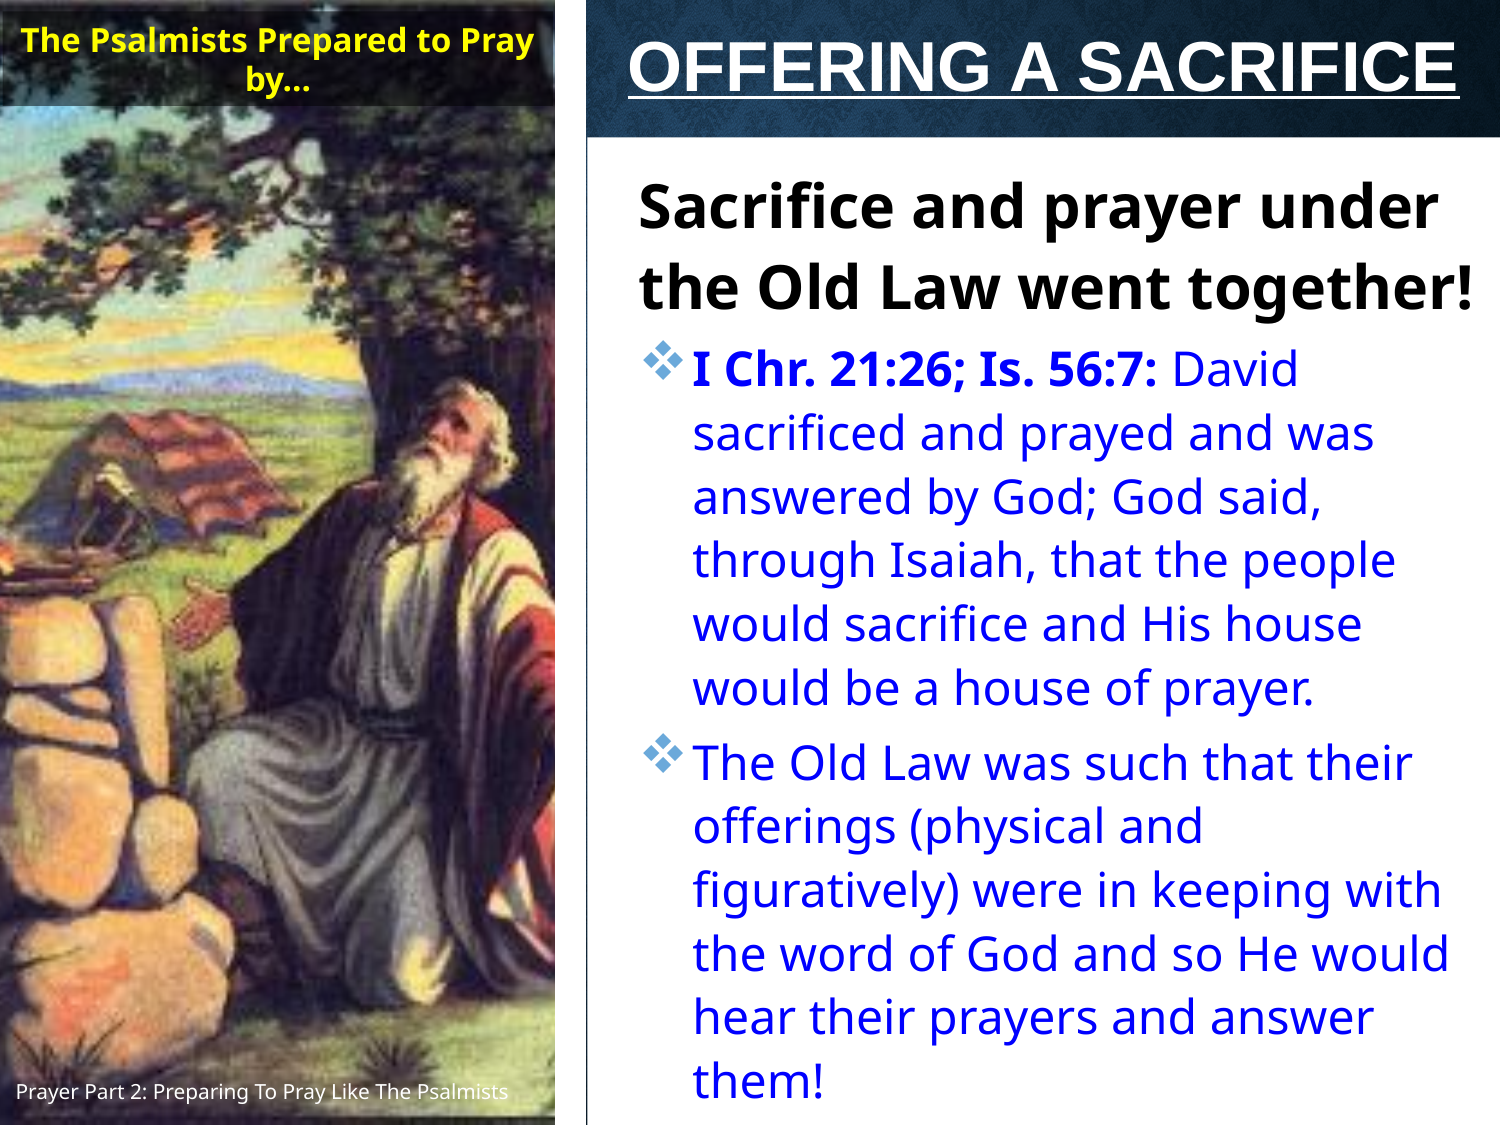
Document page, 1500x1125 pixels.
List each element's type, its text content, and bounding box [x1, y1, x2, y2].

picture [0, 0, 571, 1125]
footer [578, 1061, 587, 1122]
text_box Sacrifice and prayer under the Old Law went together! I Chr. 21:26; Is. 56:7: David sacrificed and prayed and was answered by God; God said, through Isaiah, that the people would sacrifice and His house would be a house of prayer. The Old Law was such that their offerings (physical and figuratively) were in keeping with the word of God and so He would hear their prayers and answer them! [587, 137, 1500, 1125]
title Offering a Sacrifice [587, 0, 1500, 137]
